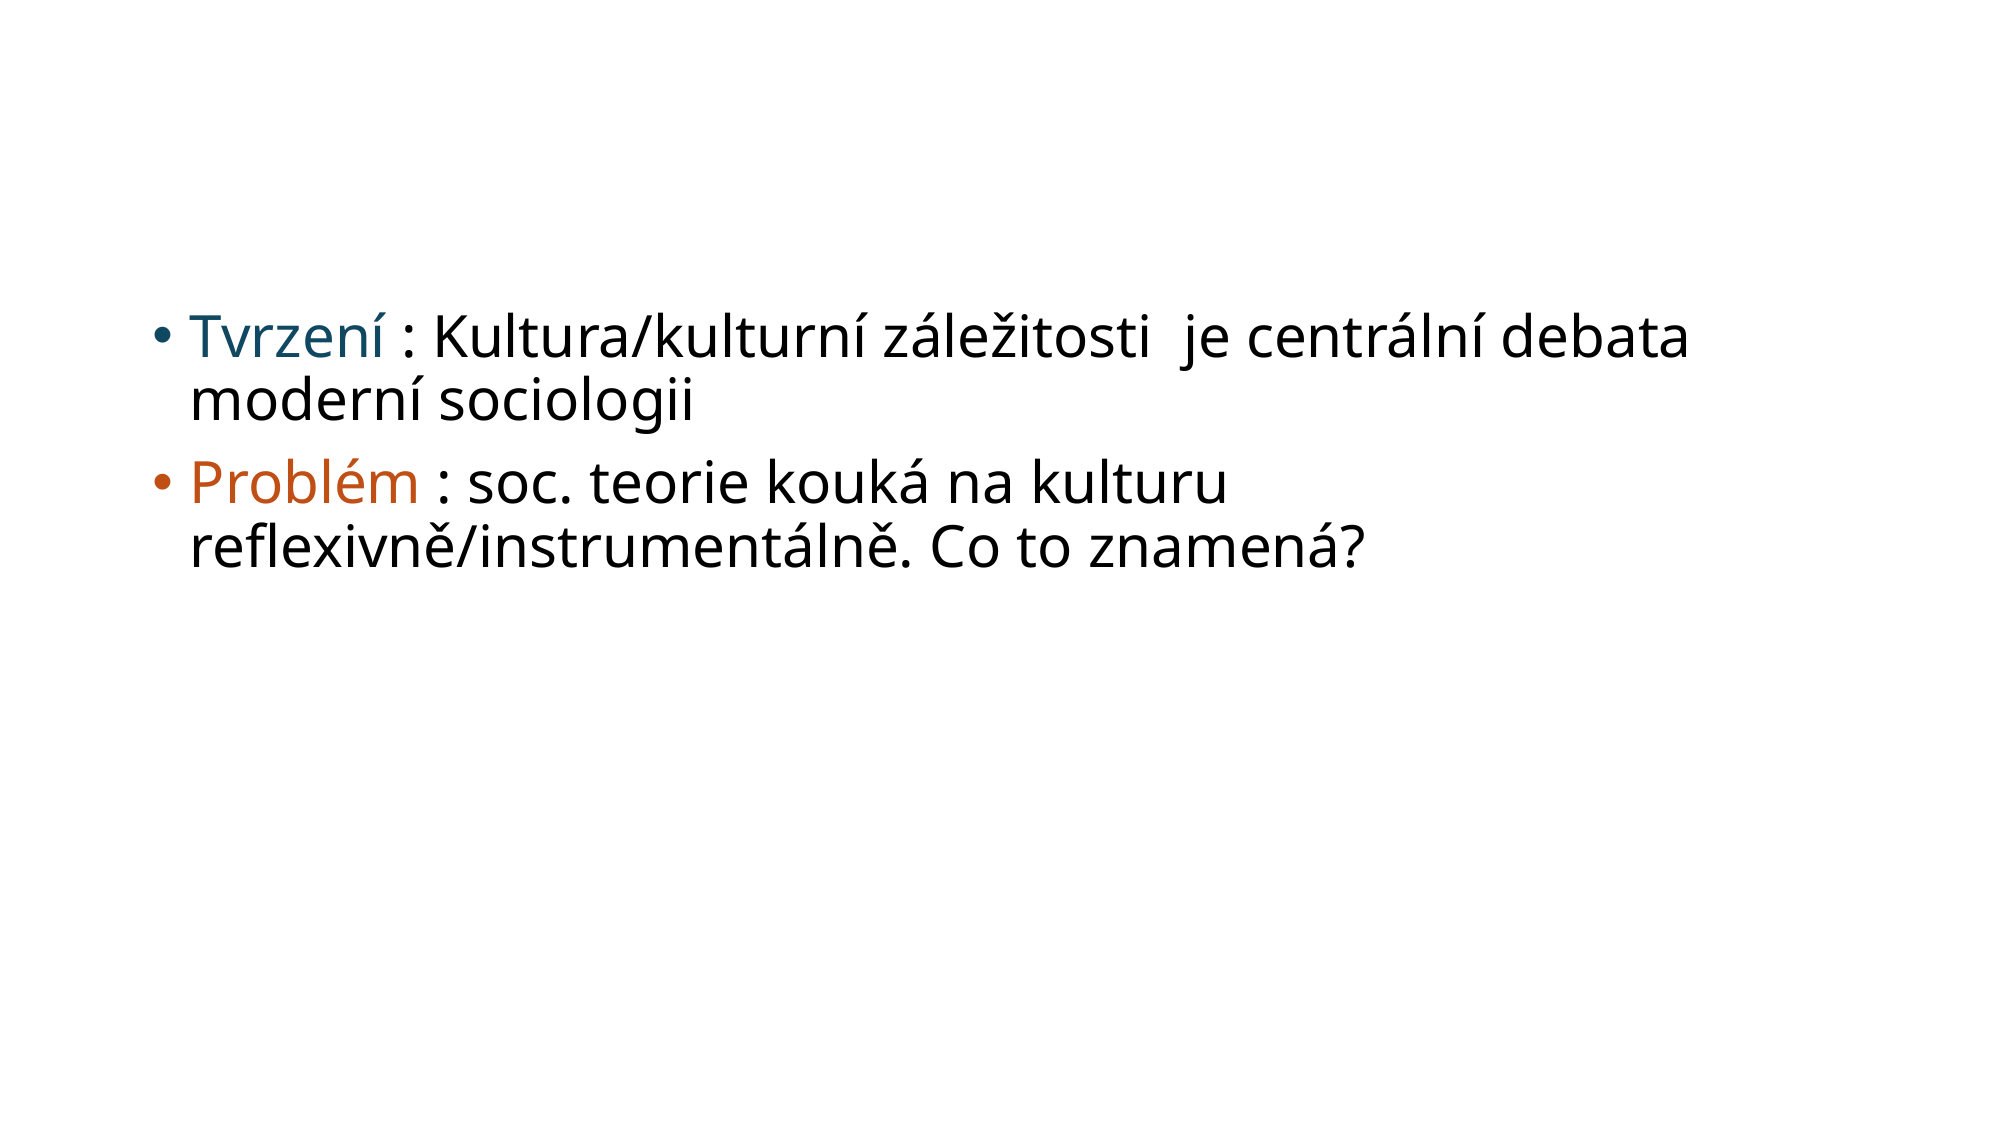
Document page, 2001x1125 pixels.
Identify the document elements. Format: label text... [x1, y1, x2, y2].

list Tvrzení : Kultura/kulturní záležitosti je centrální debata moderní sociologii Problém : soc. teorie kouká na kulturu reflexivně/instrumentálně. Co to znamená? [137, 299, 1863, 1014]
